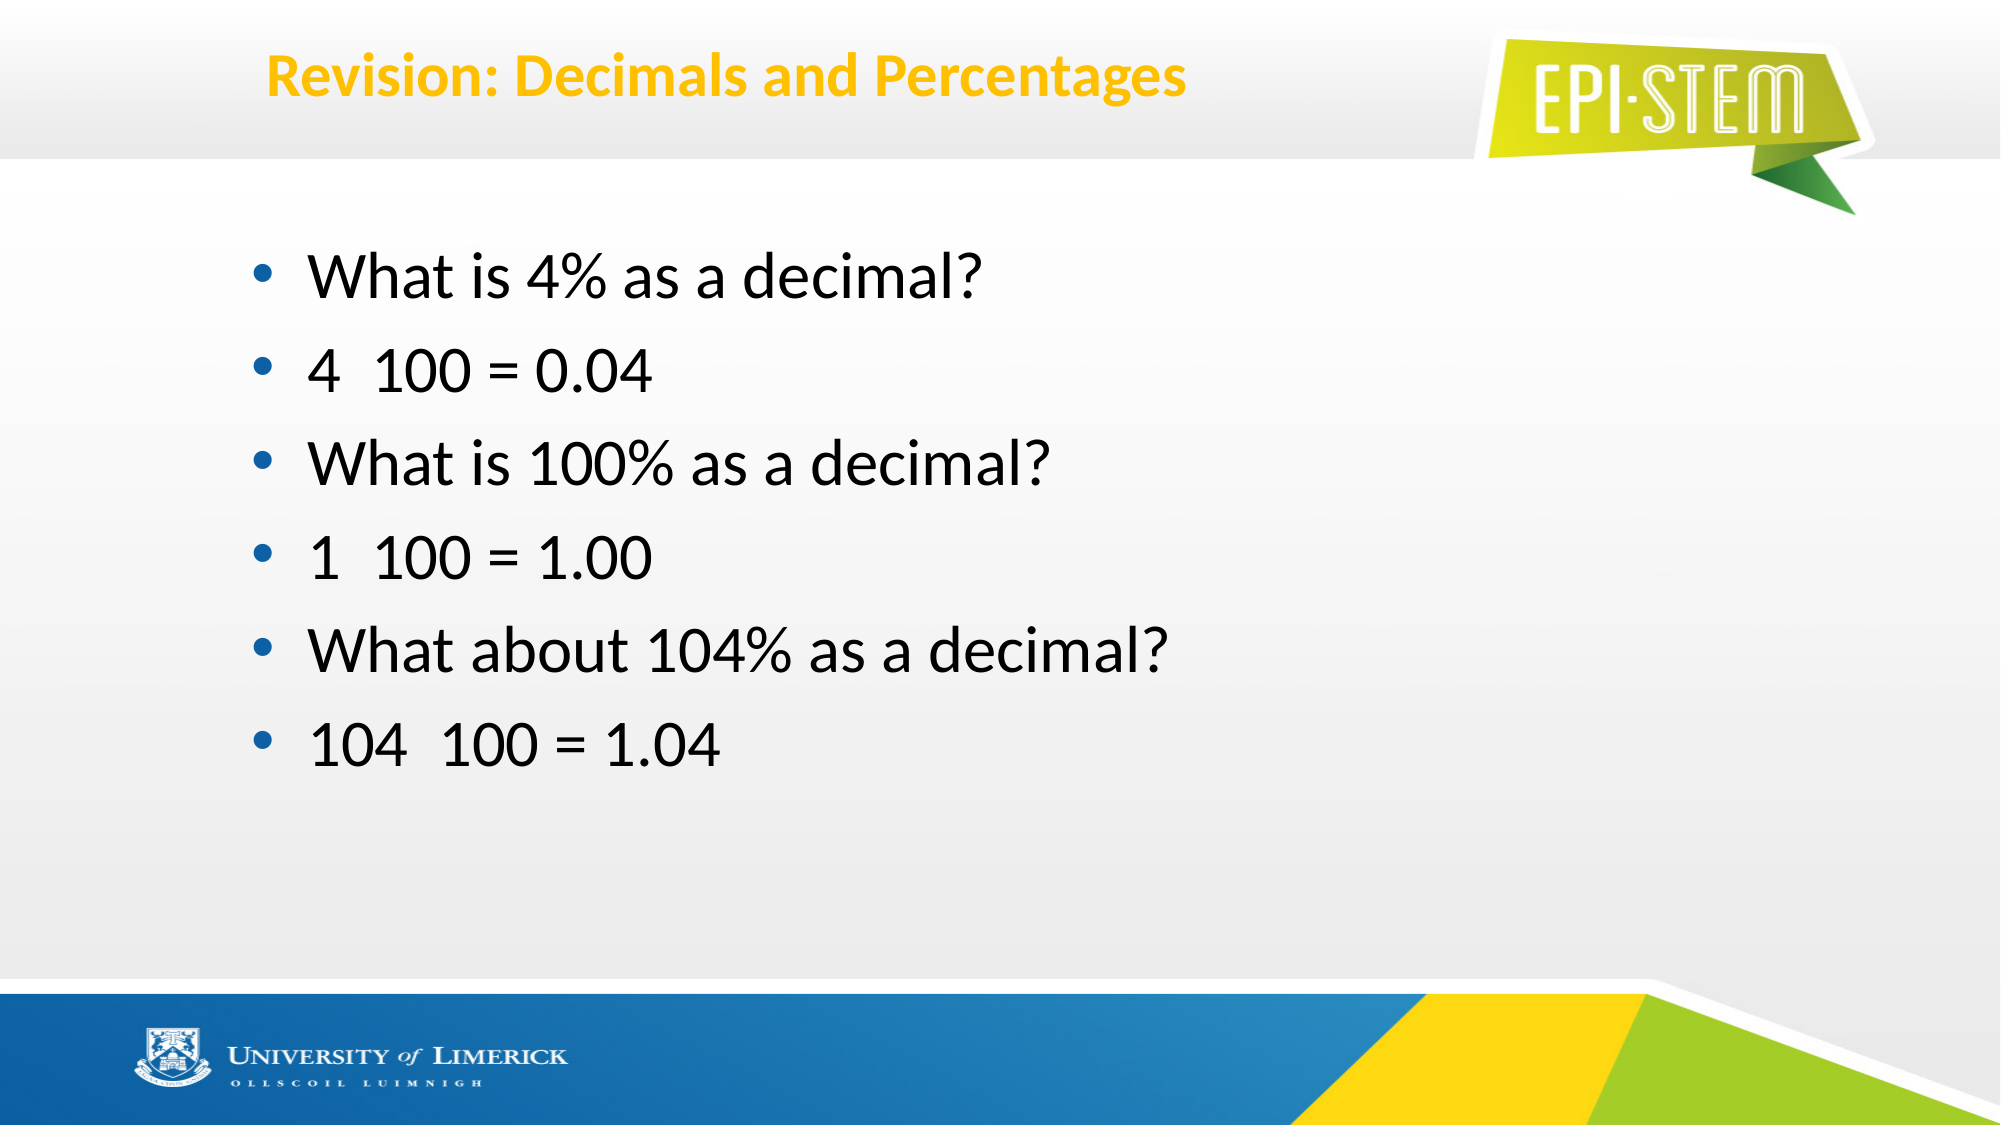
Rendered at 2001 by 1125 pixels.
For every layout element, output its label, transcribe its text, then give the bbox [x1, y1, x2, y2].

picture [0, 0, 2001, 1125]
title Revision: Decimals and Percentages [250, 26, 1301, 138]
